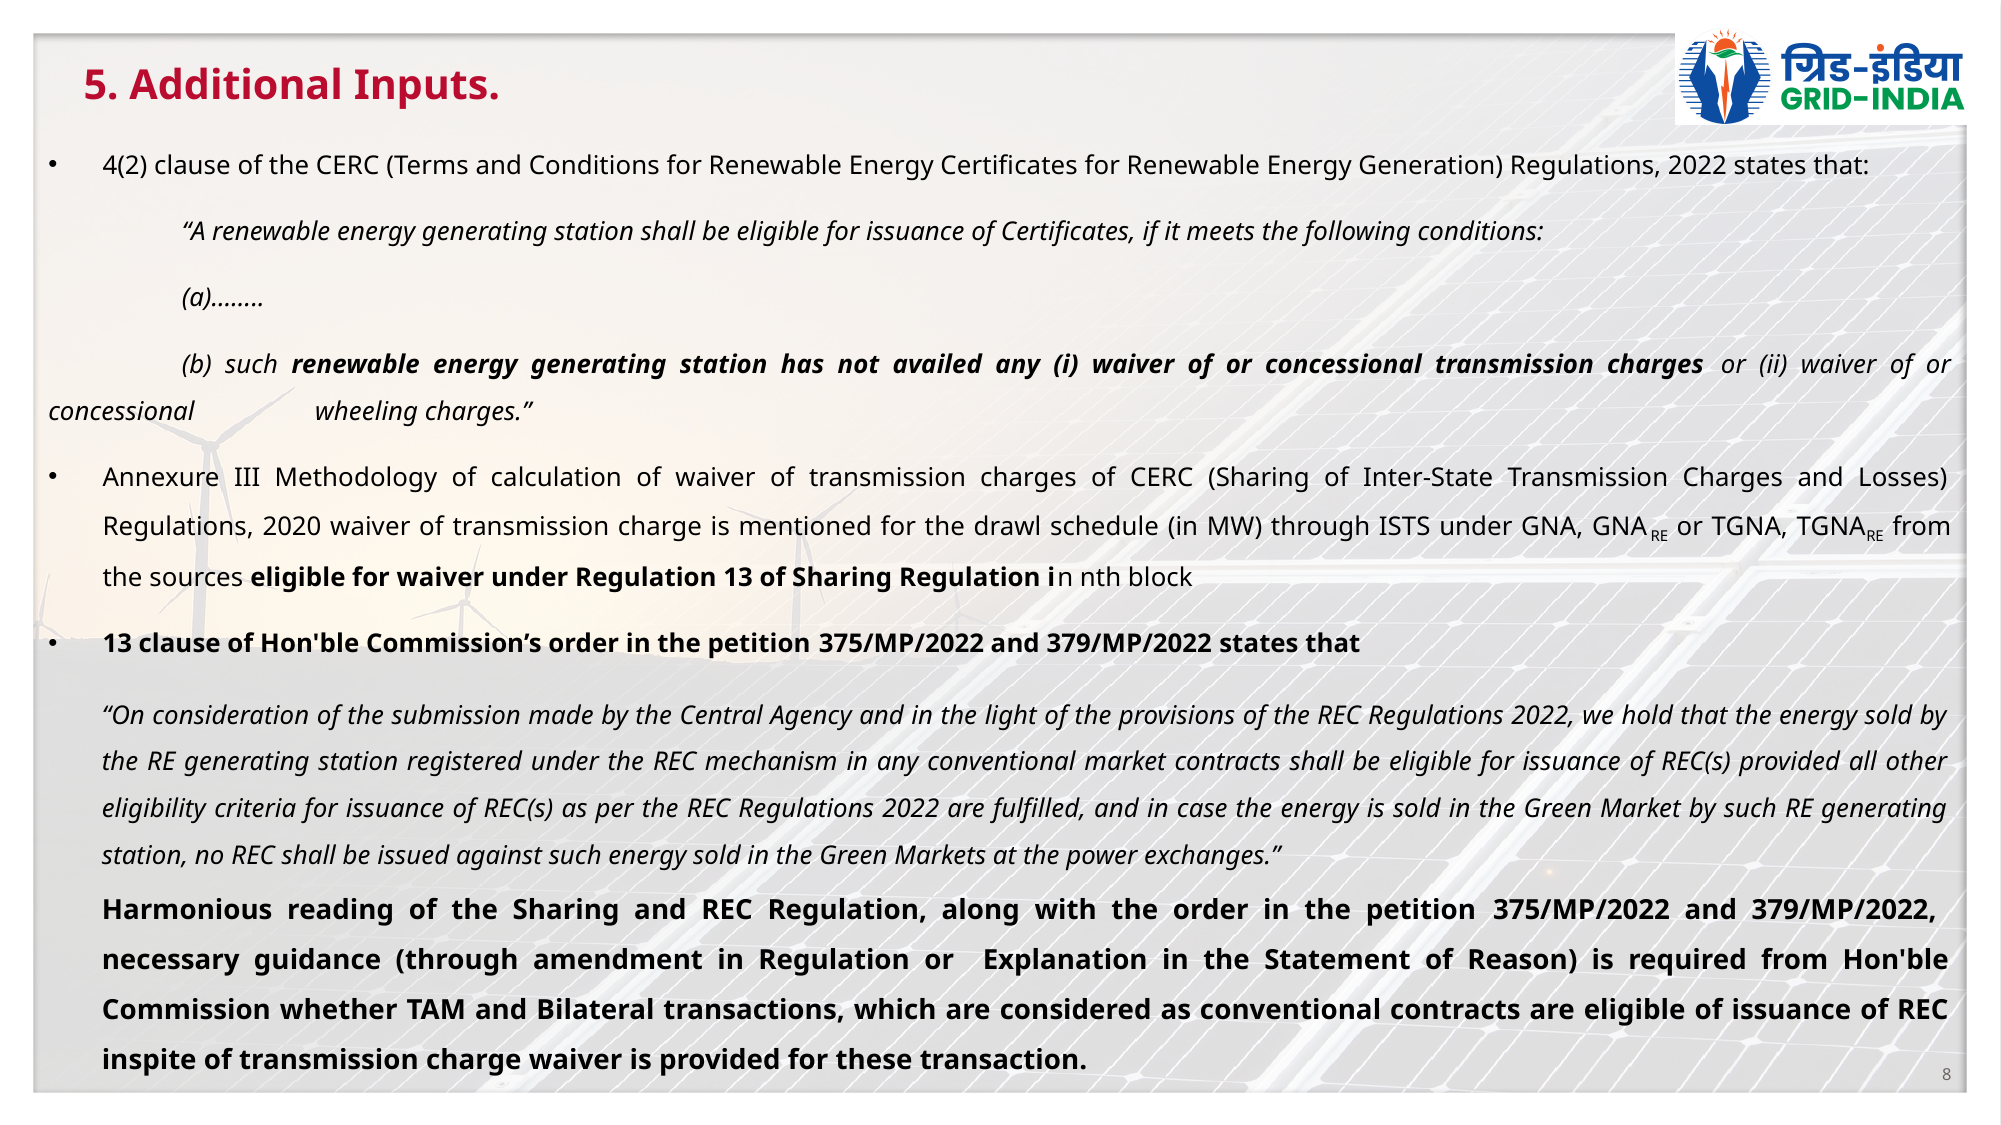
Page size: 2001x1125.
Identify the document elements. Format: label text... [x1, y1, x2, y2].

slide_number 8 [1500, 1058, 1967, 1094]
subtitle 4(2) clause of the CERC (Terms and Conditions for Renewable Energy Certificates for Renewable Energy Generation) Regulations, 2022 states that: “A renewable energy generating station shall be eligible for issuance of Certificates, if it meets the following conditions: (a)…….. (b) such renewable energy generating station has not availed any (i) waiver of or concessional transmission charges or (ii) waiver of or concessional wheeling charges.” Annexure III Methodology of calculation of waiver of transmission charges of CERC (Sharing of Inter-State Transmission Charges and Losses) Regulations, 2020 waiver of transmission charge is mentioned for the drawl schedule (in MW) through ISTS under GNA, GNARE or TGNA, TGNARE from the sources eligible for waiver under Regulation 13 of Sharing Regulation in nth block 13 clause of Hon'ble Commission’s order in the petition 375/MP/2022 and 379/MP/2022 states that “On consideration of the submission made by the Central Agency and in the light of the provisions of the REC Regulations 2022, we hold that the energy sold by the RE generating station registered under the REC mechanism in any conventional market contracts shall be eligible for issuance of REC(s) provided all other eligibility criteria for issuance of REC(s) as per the REC Regulations 2022 are fulfilled, and in case the energy is sold in the Green Market by such RE generating station, no REC shall be issued against such energy sold in the Green Markets at the power exchanges.” Harmonious reading of the Sharing and REC Regulation, along with the order in the petition 375/MP/2022 and 379/MP/2022, necessary guidance (through amendment in Regulation or Explanation in the Statement of Reason) is required from Hon'ble Commission whether TAM and Bilateral transactions, which are considered as conventional contracts are eligible of issuance of REC inspite of transmission charge waiver is provided for these transaction. [33, 125, 1967, 1094]
picture [1675, 28, 1967, 125]
title 5. Additional Inputs. [68, 50, 1804, 125]
